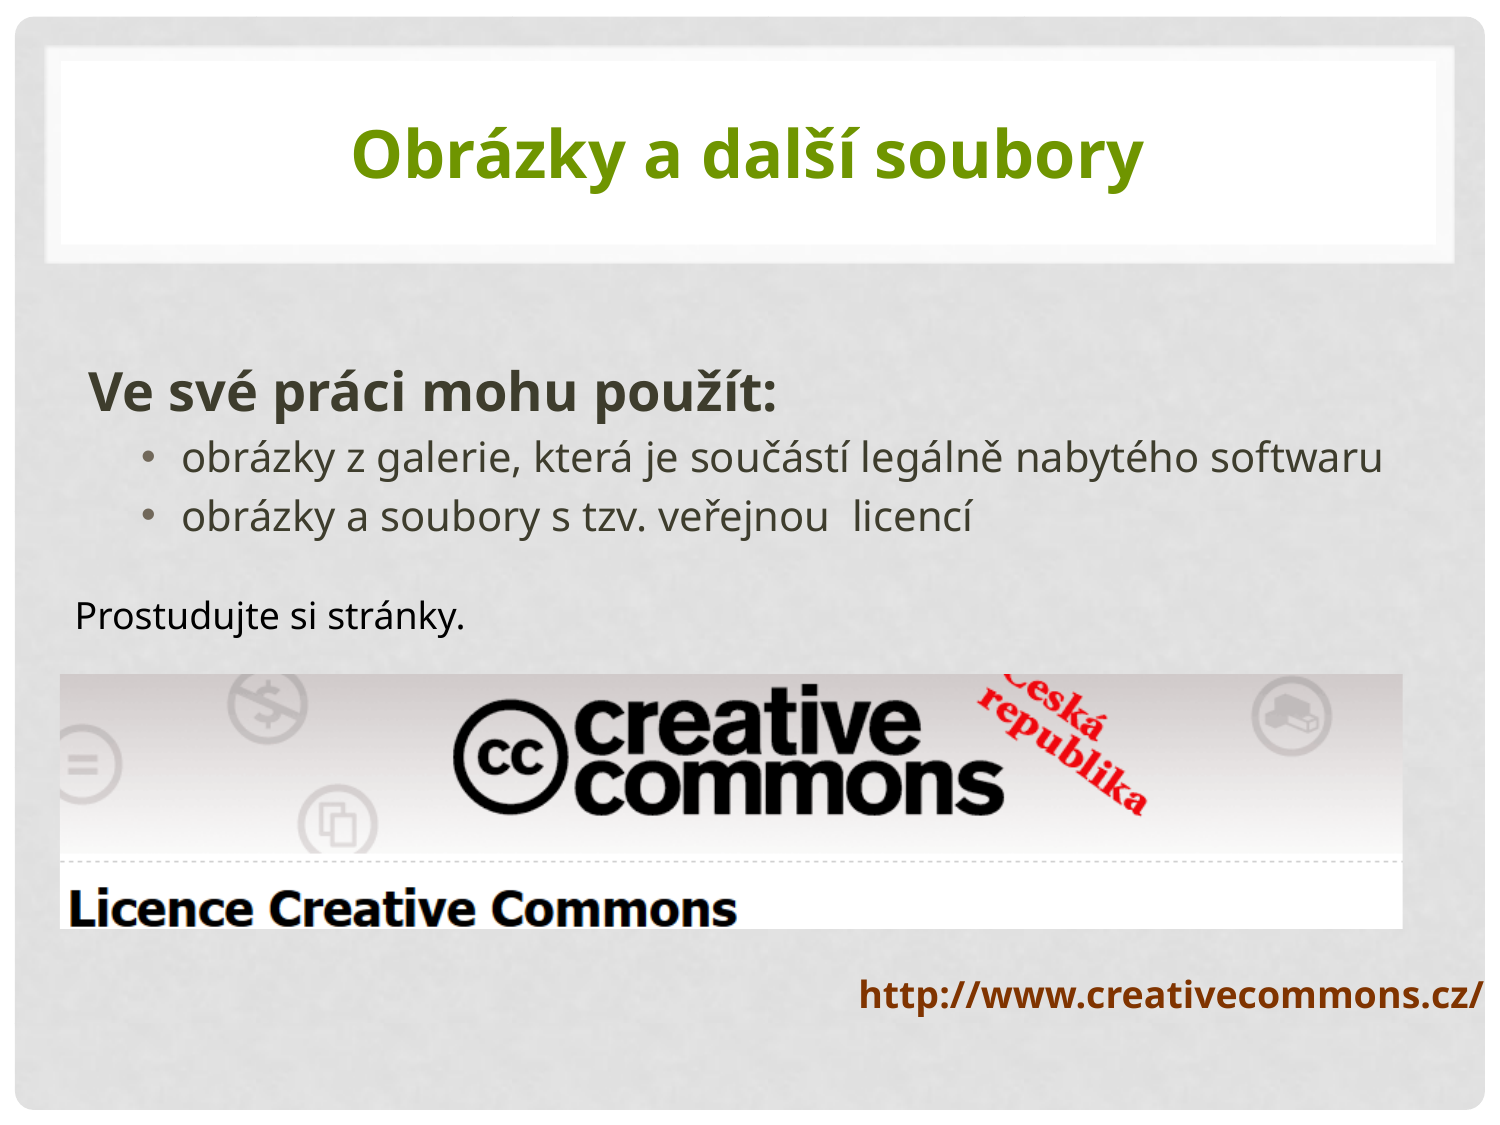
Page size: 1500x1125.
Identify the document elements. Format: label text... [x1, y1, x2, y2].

picture [59, 674, 1403, 929]
list Ve své práci mohu použít: obrázky z galerie, která je součástí legálně nabytého softwaru obrázky a soubory s tzv. veřejnou licencí [53, 349, 1404, 563]
title Obrázky a další soubory [69, 66, 1425, 238]
text_box http://www.creativecommons.cz/ [843, 964, 1500, 1024]
text_box Prostudujte si stránky. [59, 584, 514, 645]
